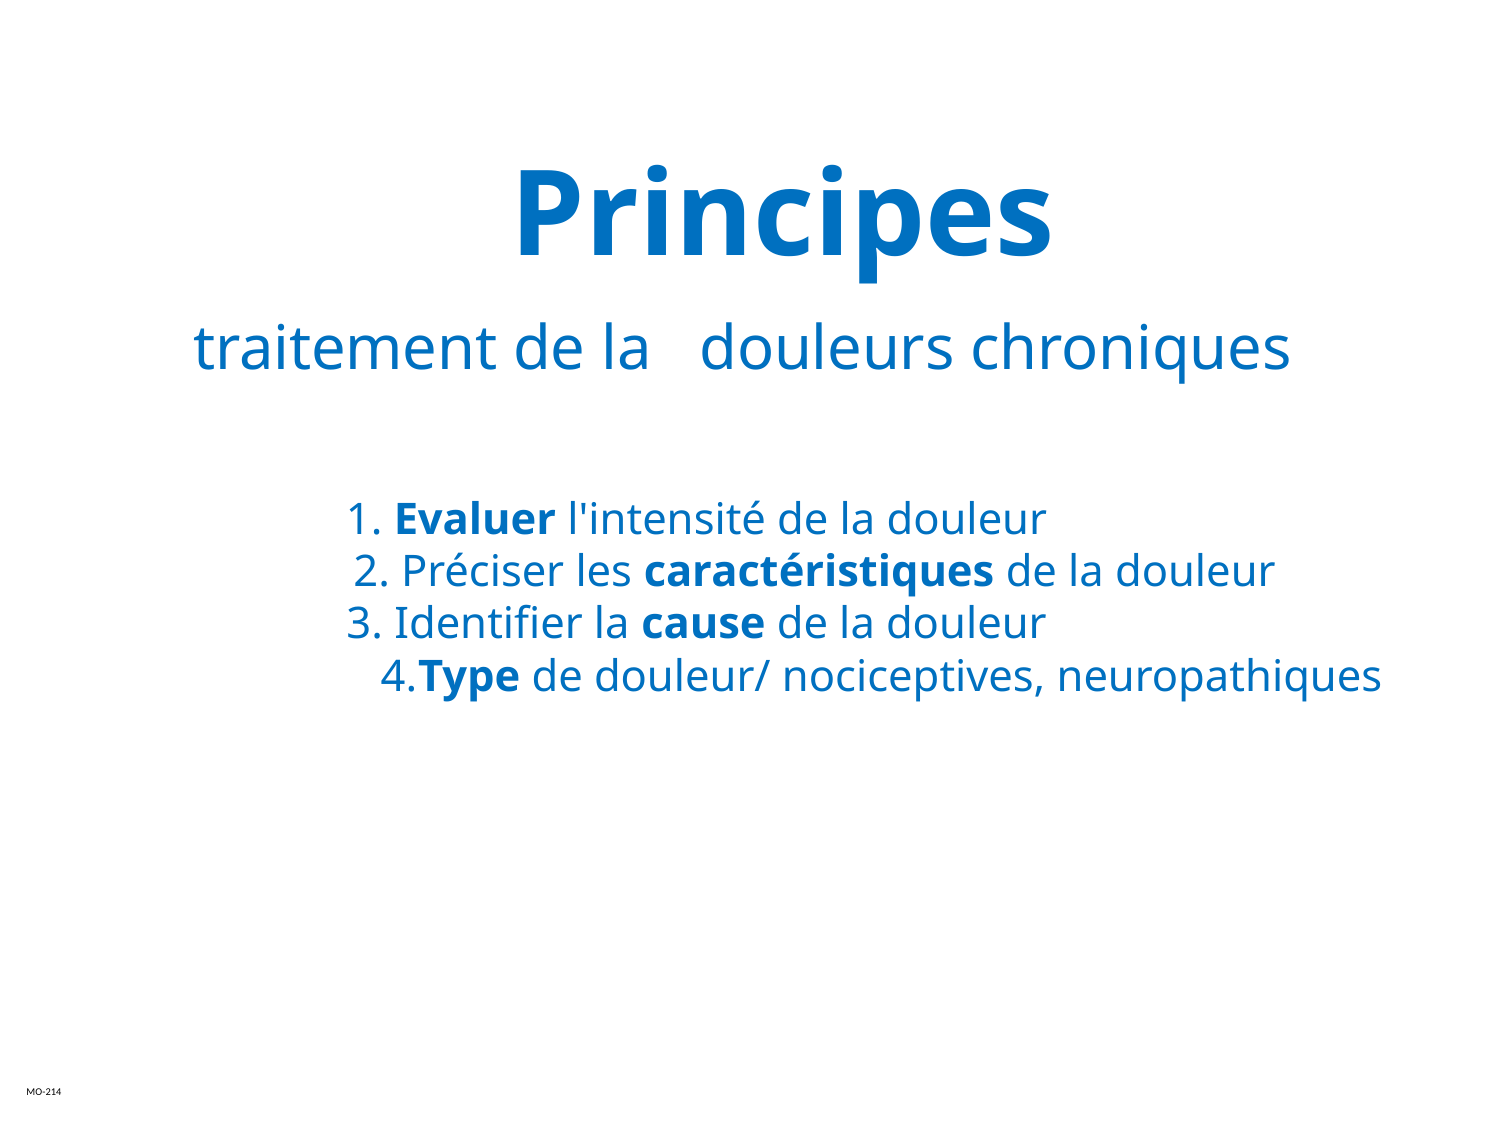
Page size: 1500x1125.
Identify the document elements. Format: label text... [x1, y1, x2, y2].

title Principes traitement de la douleurs chroniques 1. Evaluer l'intensité de la douleur 2. Préciser les caractéristiques de la douleur 3. Identifier la cause de la douleur 4.Type de douleur/ nociceptives, neuropathiques [0, 113, 1459, 1024]
